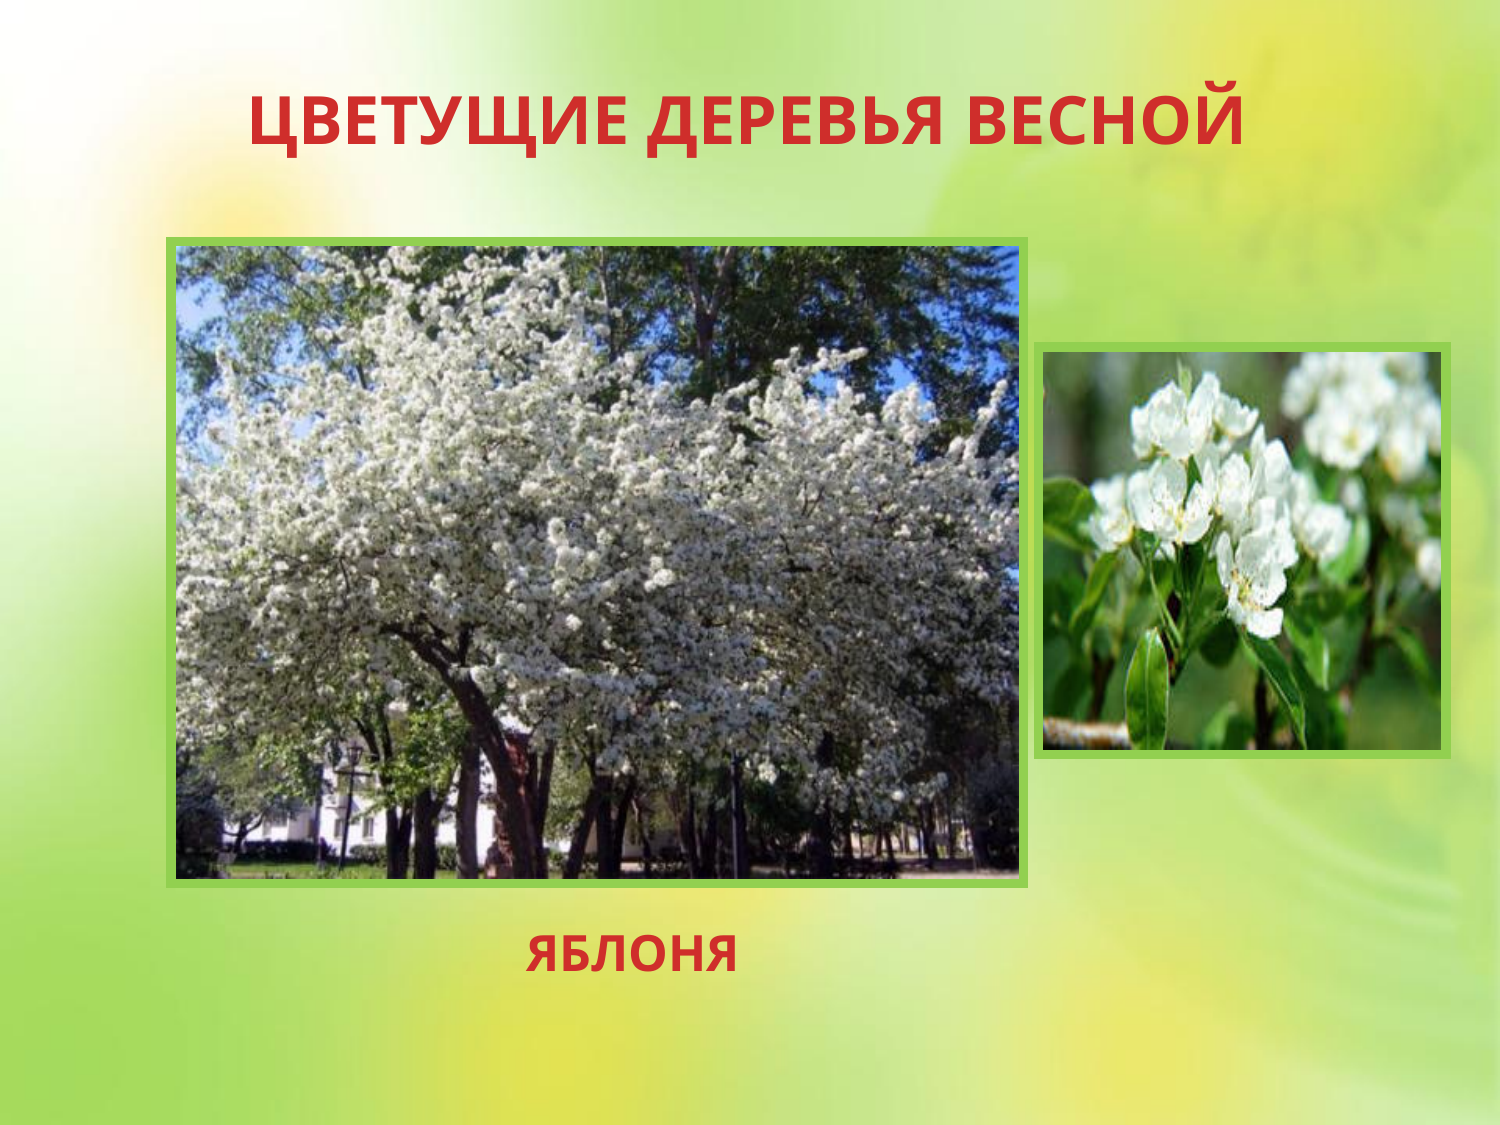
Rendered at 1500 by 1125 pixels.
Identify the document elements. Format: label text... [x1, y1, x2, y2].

subtitle [58, 23, 1466, 1125]
picture [0, 0, 1500, 1125]
text_box ЯБЛОНЯ [480, 913, 786, 989]
text_box ЦВЕТУЩИЕ ДЕРЕВЬЯ ВЕСНОЙ [70, 70, 1442, 166]
picture [175, 245, 1020, 880]
picture [1042, 351, 1442, 751]
text_box [46, 35, 1430, 131]
